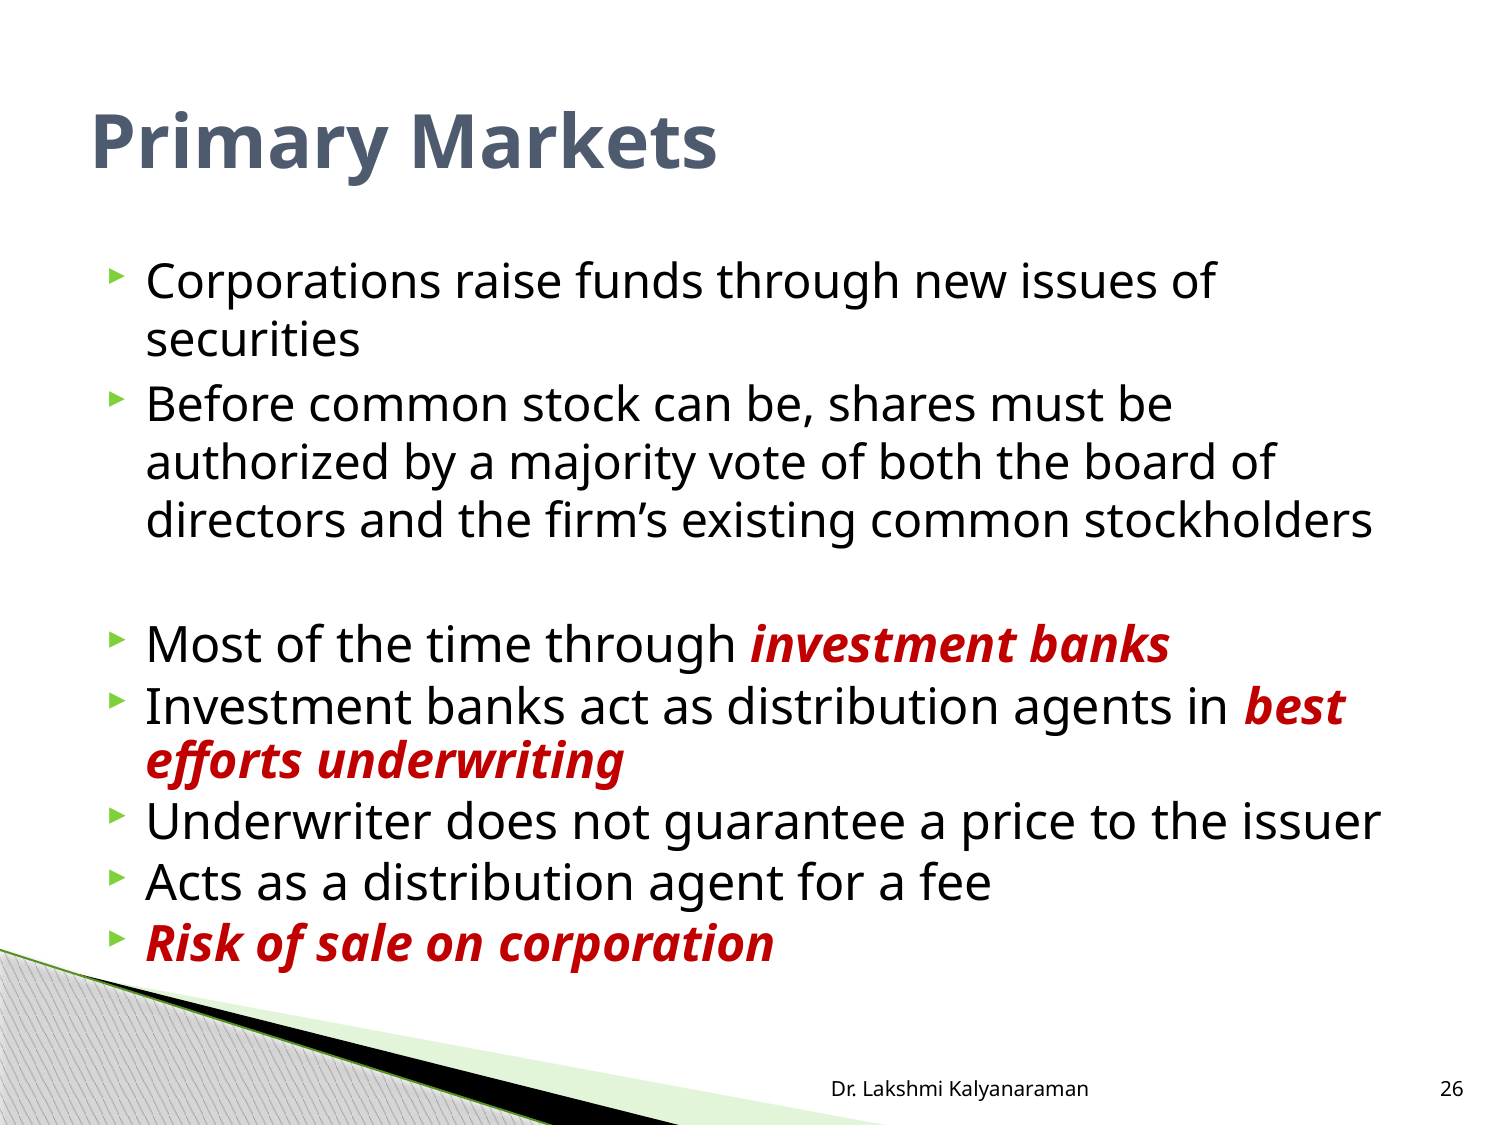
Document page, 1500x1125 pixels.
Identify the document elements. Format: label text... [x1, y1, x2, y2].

footer Dr. Lakshmi Kalyanaraman [718, 1051, 1105, 1112]
title Primary Markets [75, 45, 1425, 233]
slide_number 26 [1418, 1051, 1479, 1112]
list Corporations raise funds through new issues of securities Before common stock can be, shares must be authorized by a majority vote of both the board of directors and the firm’s existing common stockholders Most of the time through investment banks Investment banks act as distribution agents in best efforts underwriting Underwriter does not guarantee a price to the issuer Acts as a distribution agent for a fee Risk of sale on corporation [75, 243, 1425, 986]
